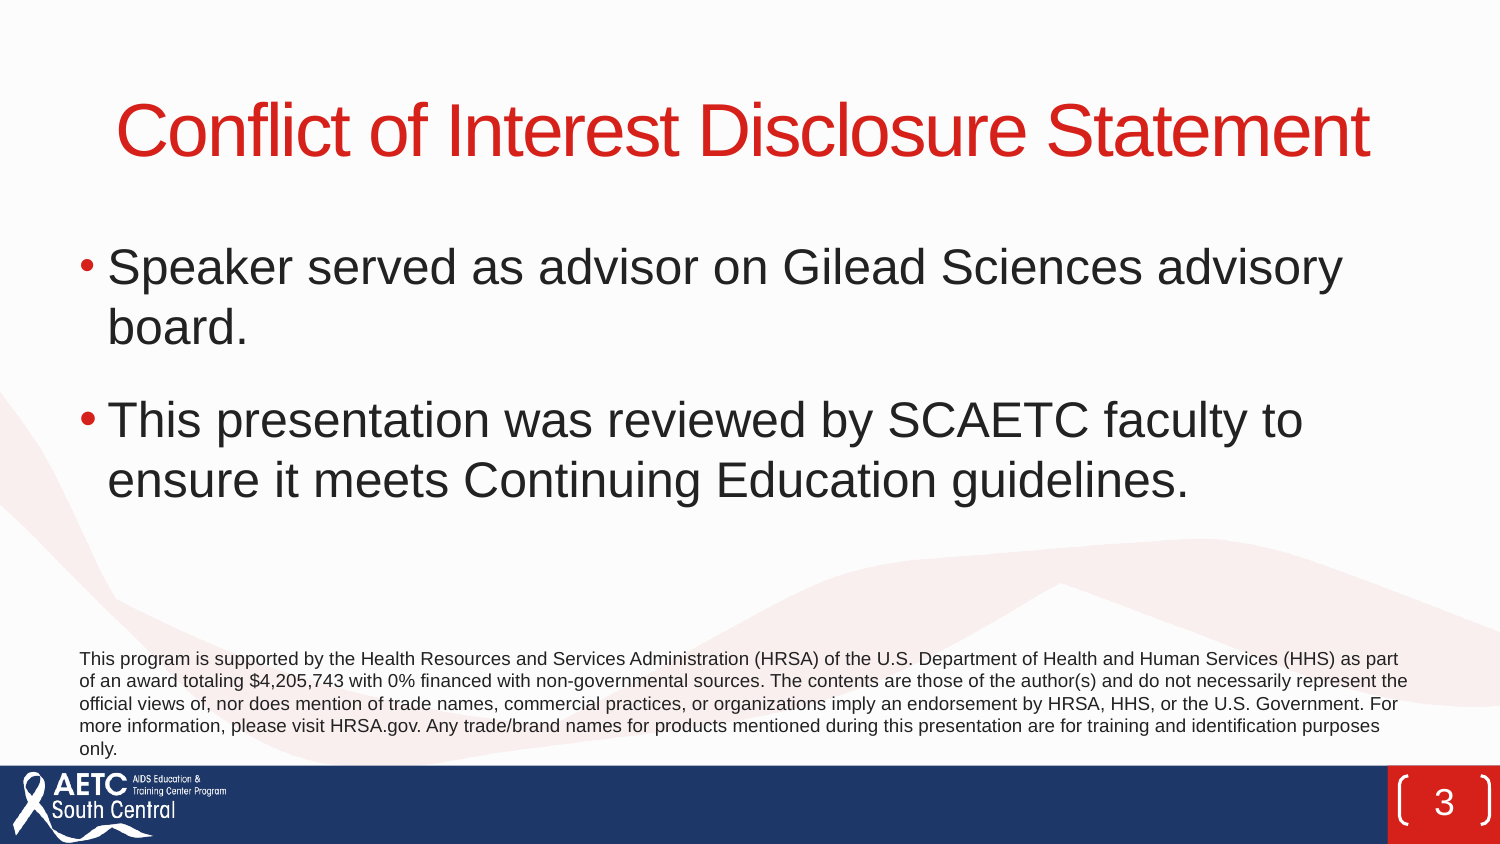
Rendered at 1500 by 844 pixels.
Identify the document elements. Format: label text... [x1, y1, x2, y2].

picture [12, 770, 227, 844]
title Conflict of Interest Disclosure Statement [61, 55, 1426, 197]
list Speaker served as advisor on Gilead Sciences advisory board. This presentation was reviewed by SCAETC faculty to ensure it meets Continuing Education guidelines. [64, 227, 1423, 648]
text_box This program is supported by the Health Resources and Services Administration (HRSA) of the U.S. Department of Health and Human Services (HHS) as part of an award totaling $4,205,743 with 0% financed with non-governmental sources. The contents are those of the author(s) and do not necessarily represent the official views of, nor does mention of trade names, commercial practices, or organizations imply an endorsement by HRSA, HHS, or the U.S. Government. For more information, please visit HRSA.gov. Any trade/brand names for products mentioned during this presentation are for training and identification purposes only. [64, 648, 1423, 767]
slide_number 3 [1397, 774, 1492, 827]
